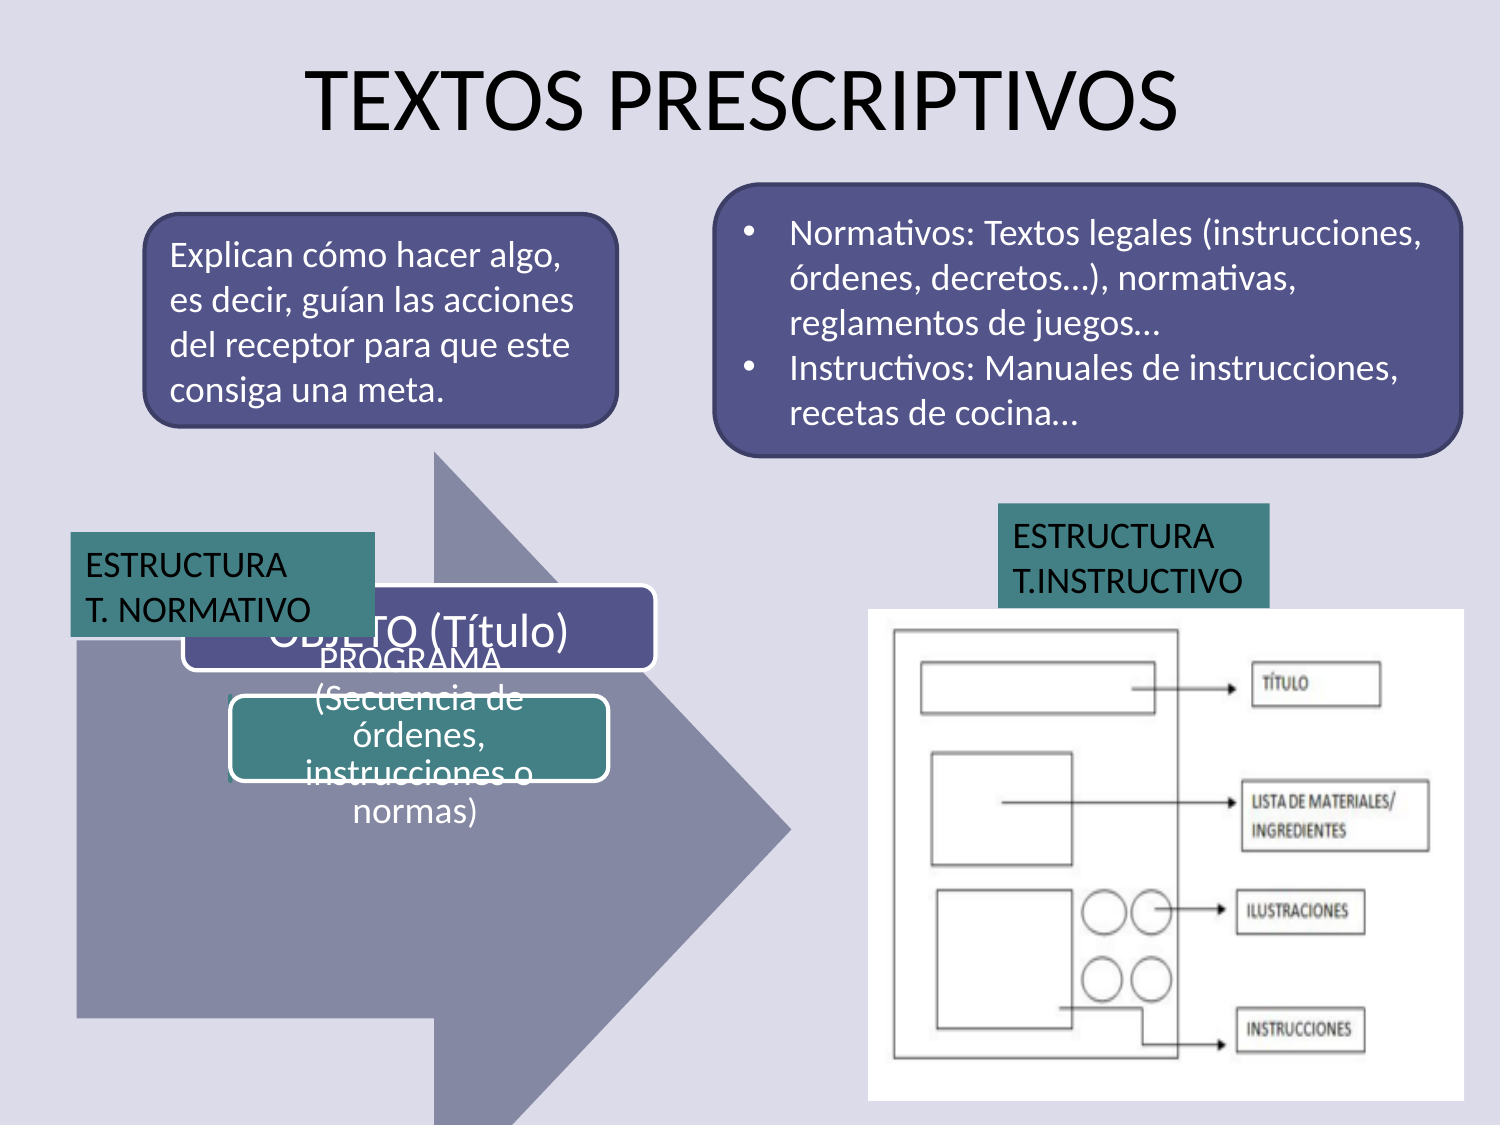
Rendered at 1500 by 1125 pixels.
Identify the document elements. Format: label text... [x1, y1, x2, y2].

text_box [720, 753, 792, 906]
text_box Explican cómo hacer algo, es decir, guían las acciones del receptor para que este consiga una meta. [142, 211, 620, 429]
text_box [76, 640, 621, 1125]
title TEXTOS PRESCRIPTIVOS [67, 0, 1418, 188]
text_box ESTRUCTURA T.INSTRUCTIVO [998, 503, 1270, 607]
text_box [434, 451, 559, 583]
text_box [123, 584, 715, 1003]
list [867, 609, 1465, 1102]
text_box Normativos: Textos legales (instrucciones, órdenes, decretos…), normativas, reglamentos de juegos… Instructivos: Manuales de instrucciones, recetas de cocina… [712, 182, 1464, 459]
text_box ESTRUCTURA T. NORMATIVO [70, 532, 375, 637]
